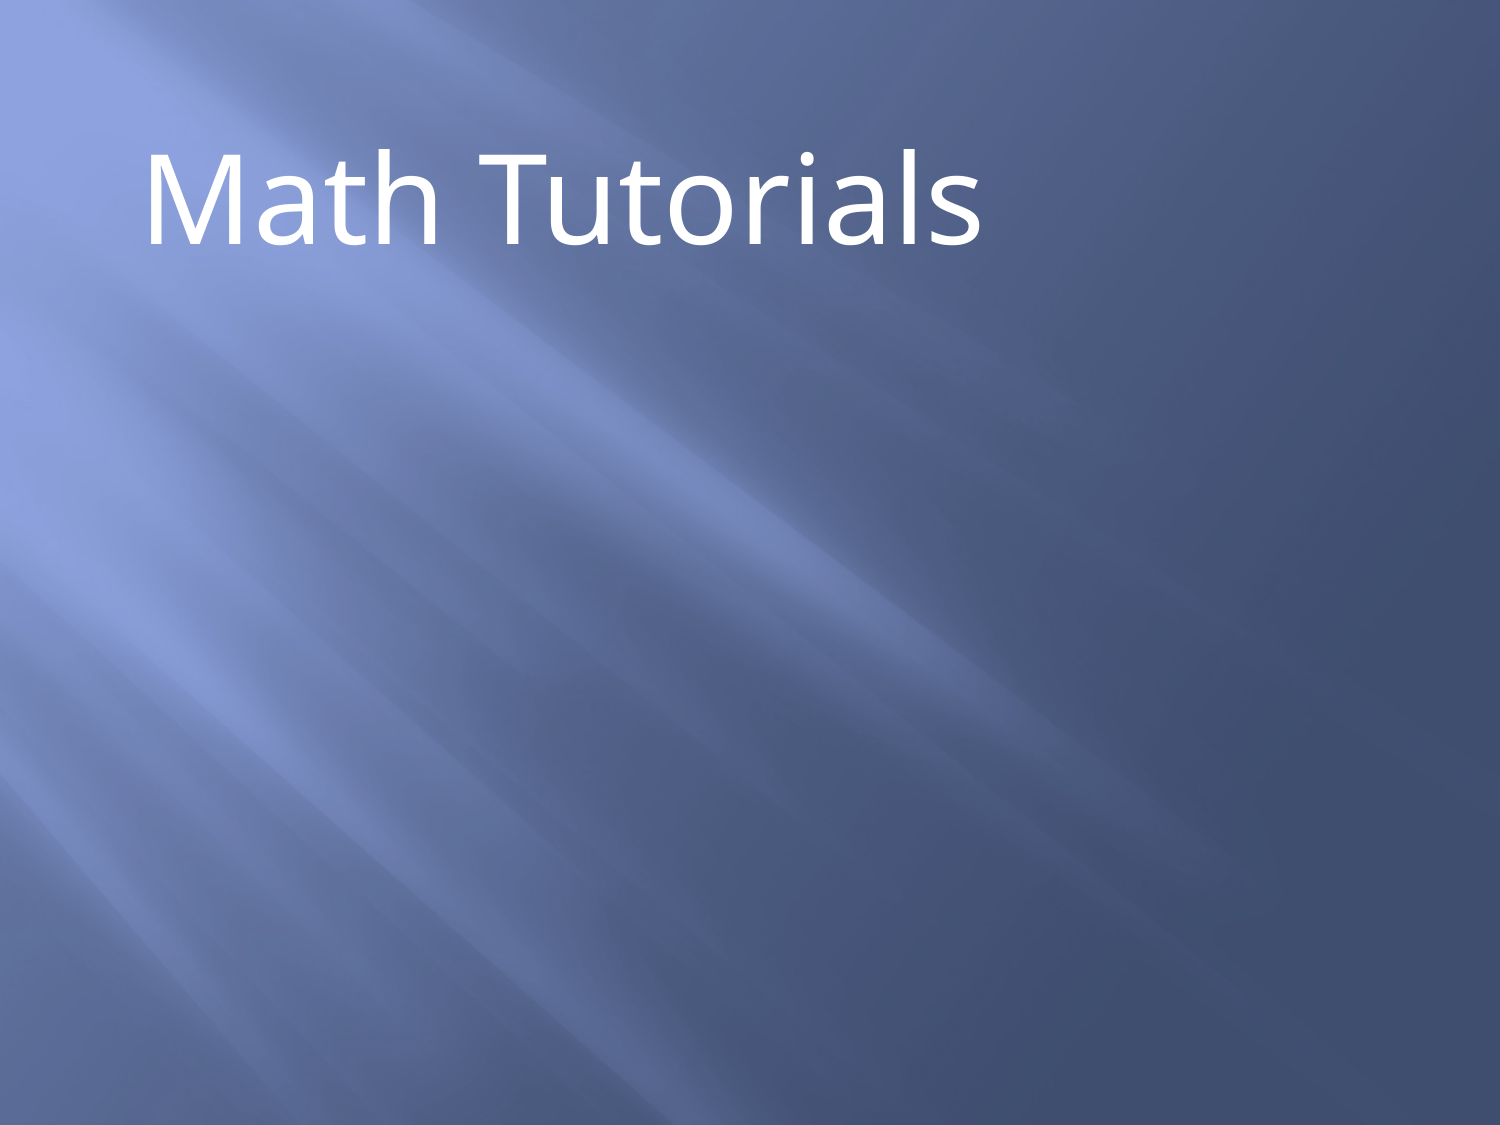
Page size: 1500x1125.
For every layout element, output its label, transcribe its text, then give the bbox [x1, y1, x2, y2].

text_box Math Tutorials [124, 112, 1388, 278]
